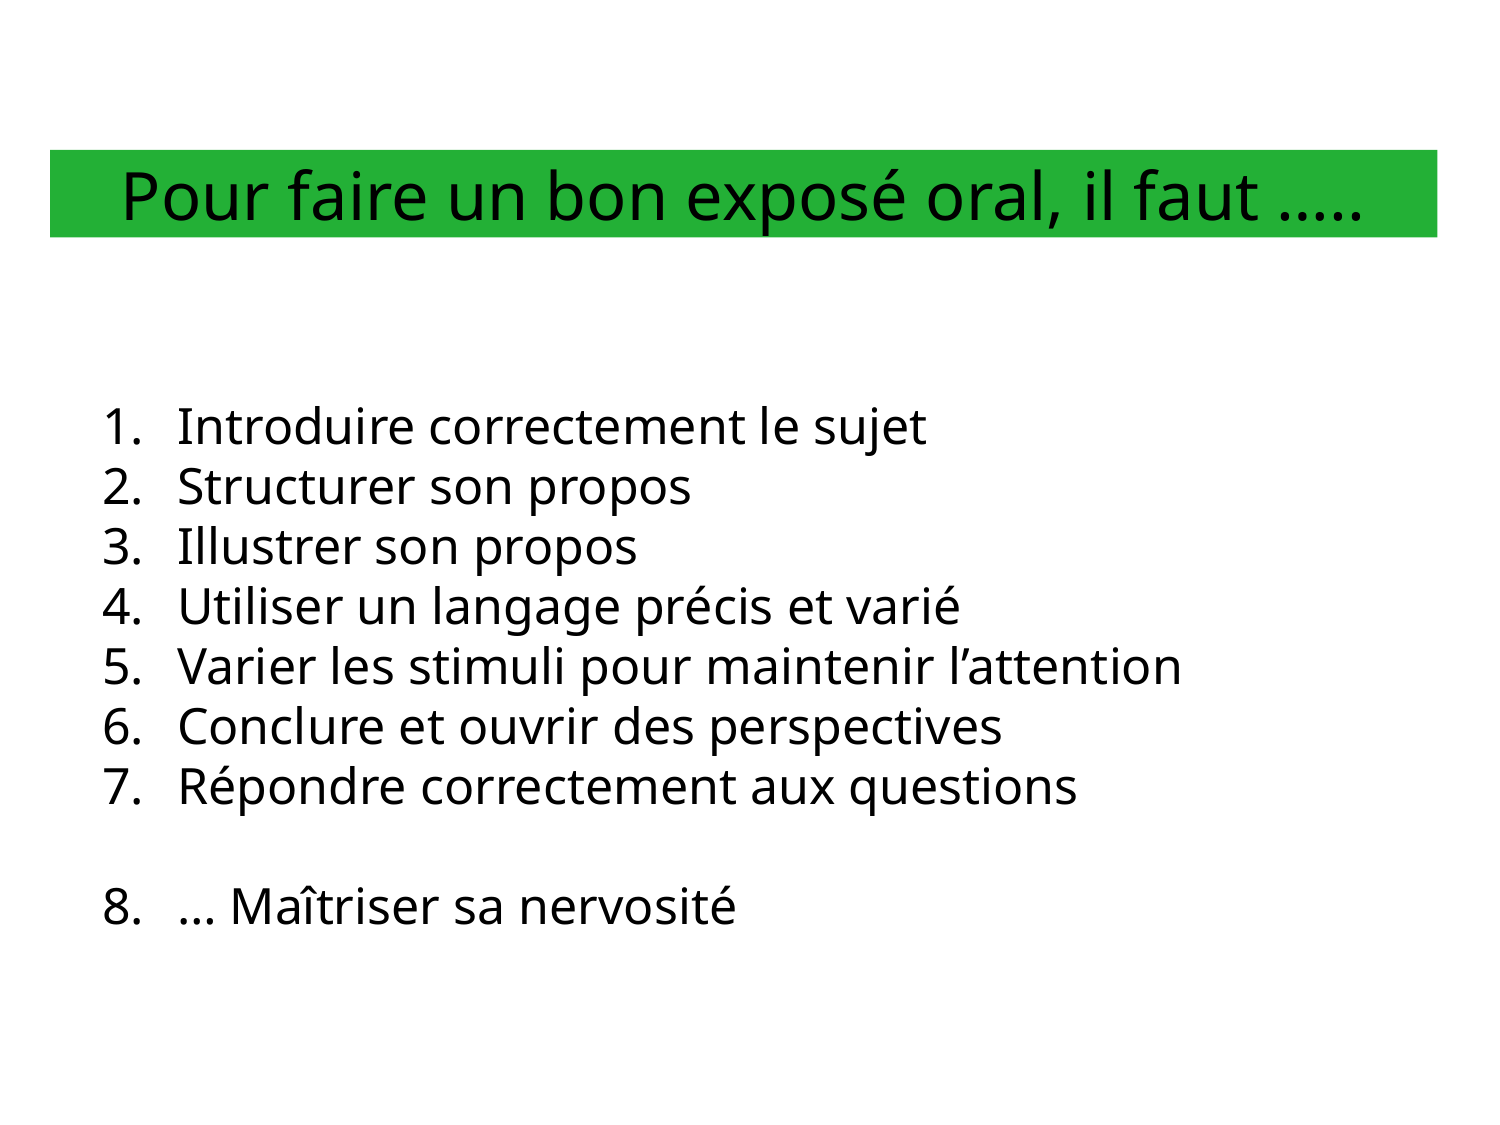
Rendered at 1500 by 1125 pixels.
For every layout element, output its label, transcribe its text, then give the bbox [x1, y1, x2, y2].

text_box Introduire correctement le sujet Structurer son propos Illustrer son propos Utiliser un langage précis et varié Varier les stimuli pour maintenir l’attention Conclure et ouvrir des perspectives Répondre correctement aux questions … Maîtriser sa nervosité [87, 387, 1366, 1003]
title Pour faire un bon exposé oral, il faut ….. [49, 149, 1438, 238]
